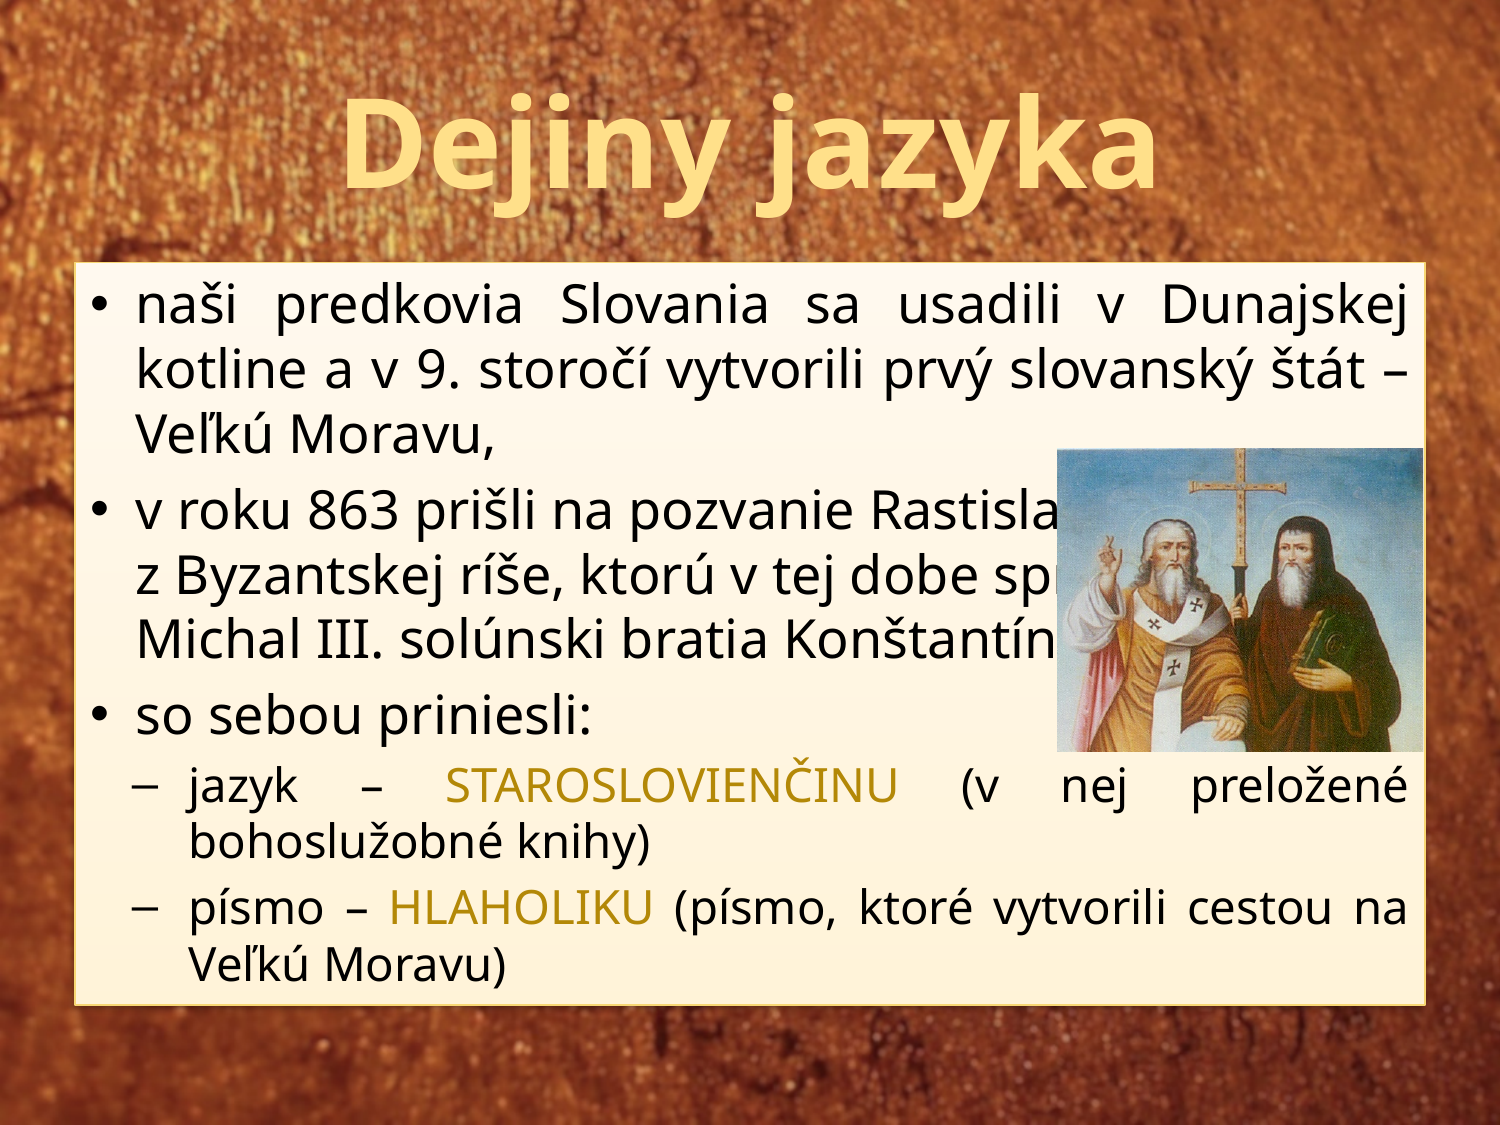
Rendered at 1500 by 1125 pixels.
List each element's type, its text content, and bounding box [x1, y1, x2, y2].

list naši predkovia Slovania sa usadili v Dunajskej kotline a v 9. storočí vytvorili prvý slovanský štát – Veľkú Moravu, v roku 863 prišli na pozvanie Rastislava z Byzantskej ríše, ktorú v tej dobe spravoval Michal III. solúnski bratia Konštantín a Metod so sebou priniesli: jazyk – STAROSLOVIENČINU (v nej preložené bohoslužobné knihy) písmo – HLAHOLIKU (písmo, ktoré vytvorili cestou na Veľkú Moravu) [74, 262, 1426, 1006]
title Dejiny jazyka [75, 45, 1425, 233]
picture [0, 0, 1500, 1125]
